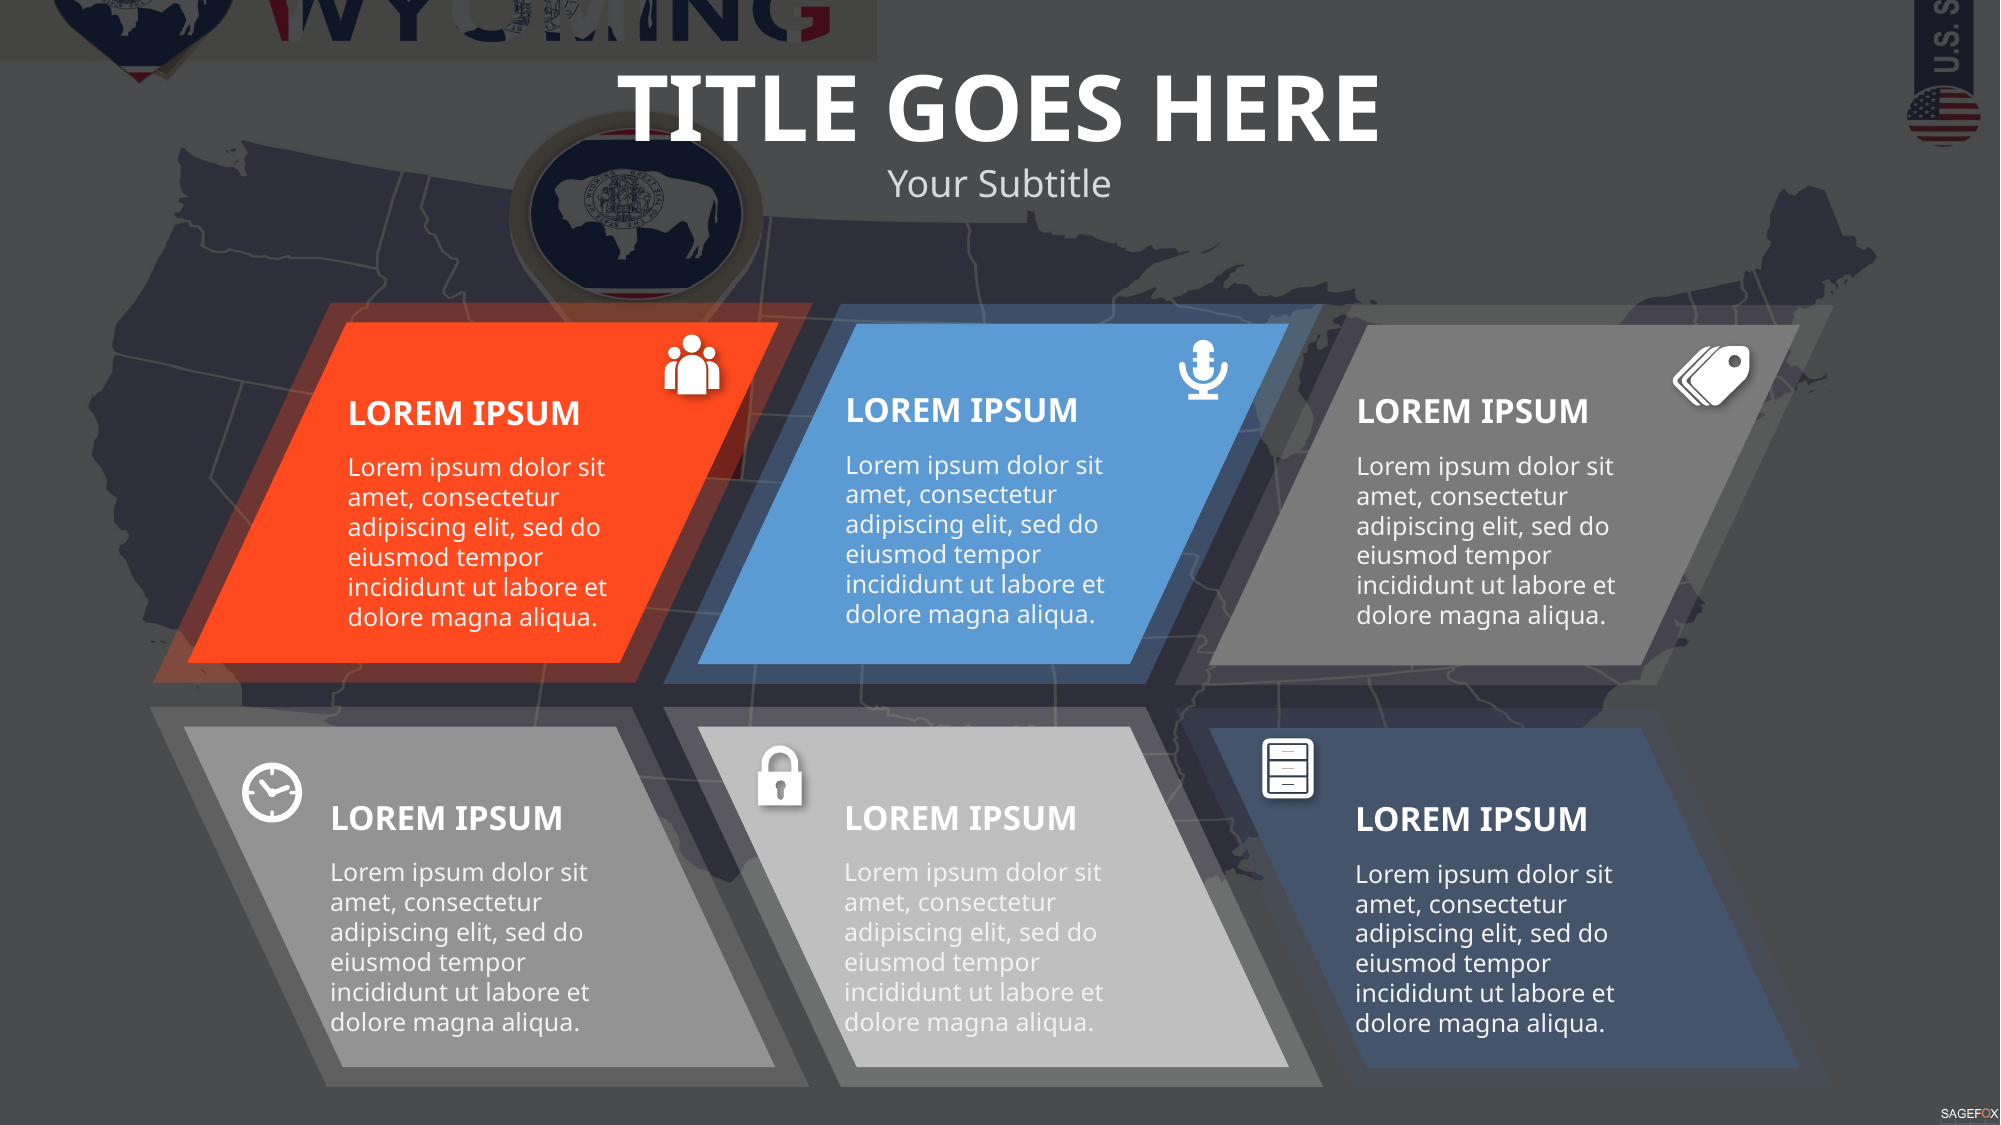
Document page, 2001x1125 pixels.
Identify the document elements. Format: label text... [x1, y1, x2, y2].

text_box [149, 706, 663, 1088]
picture [1940, 0, 2001, 1125]
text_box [663, 706, 1324, 1088]
text_box TITLE GOES HERE Your Subtitle [548, 42, 1452, 212]
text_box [1174, 305, 1835, 686]
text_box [663, 303, 1324, 684]
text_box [242, 762, 303, 823]
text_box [153, 302, 814, 683]
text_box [1174, 708, 1835, 1089]
